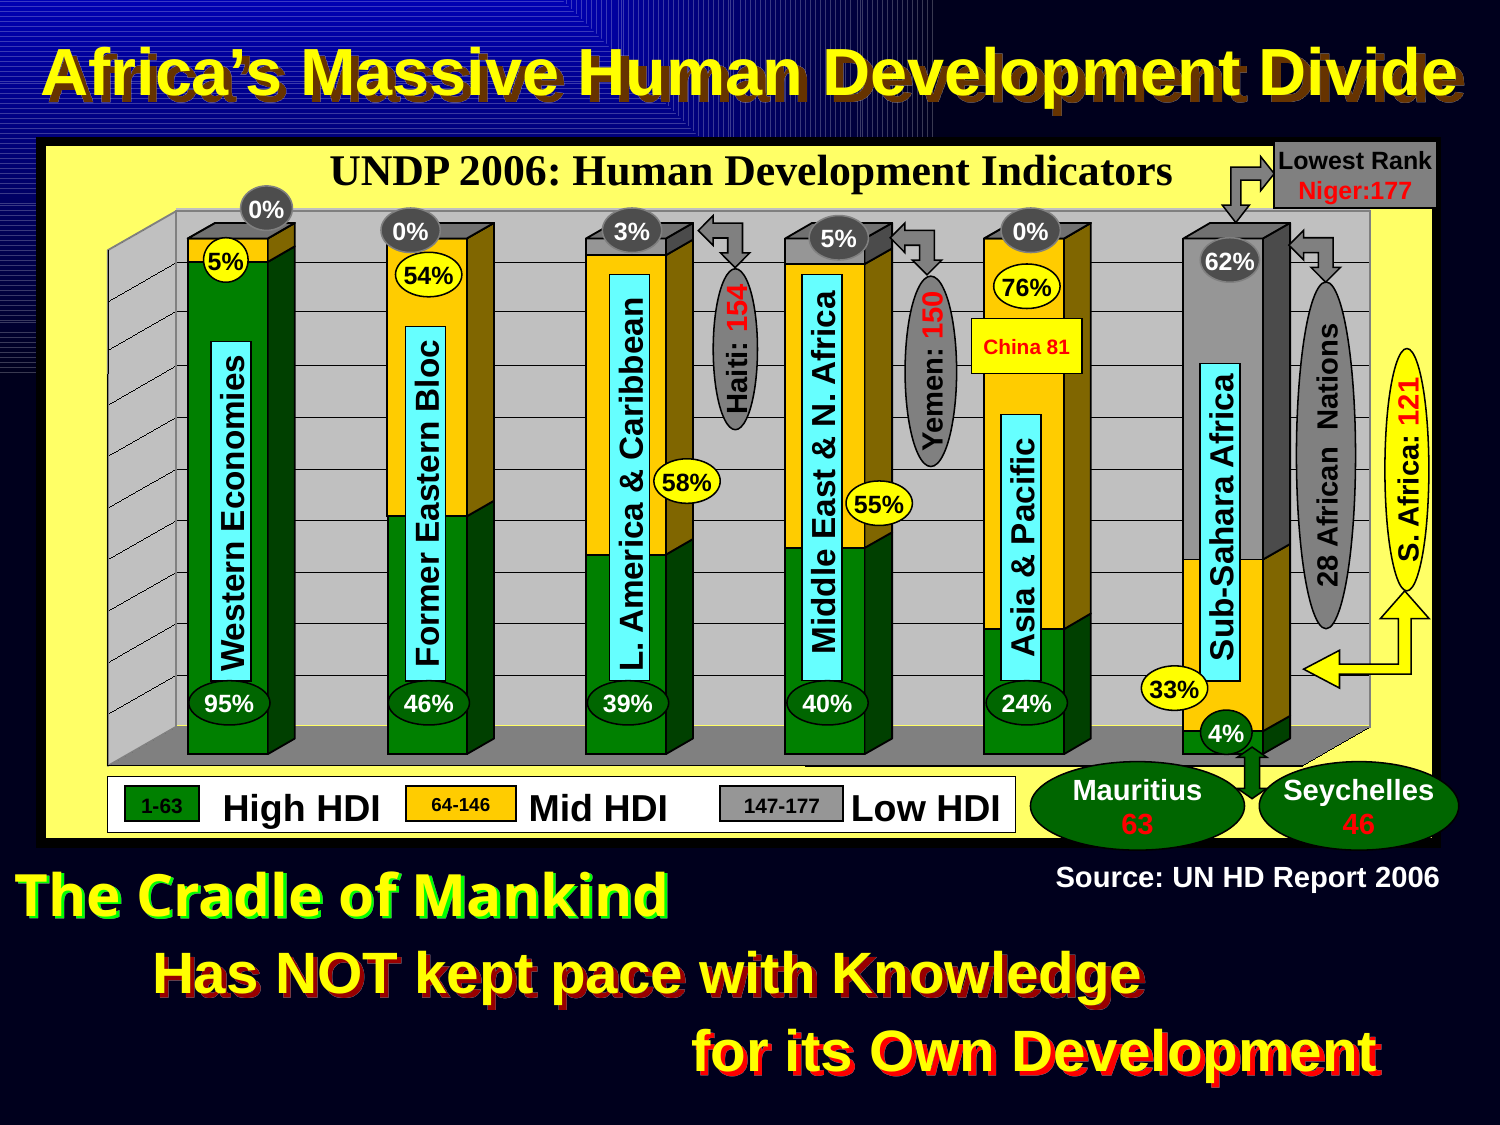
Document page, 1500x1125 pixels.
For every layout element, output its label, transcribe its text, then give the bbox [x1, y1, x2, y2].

text_box The Cradle of Mankind [0, 850, 1497, 936]
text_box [1030, 747, 1459, 851]
text_box Source: UN HD Report 2006 [1040, 851, 1456, 901]
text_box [1222, 141, 1437, 223]
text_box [1288, 230, 1356, 629]
text_box for its Own Development [676, 1005, 1467, 1091]
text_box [41, 141, 1437, 844]
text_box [1303, 348, 1430, 688]
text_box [890, 222, 957, 467]
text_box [698, 215, 758, 430]
text_box Has NOT kept pace with Knowledge [137, 927, 1267, 1013]
title Africa’s Massive Human Development Divide [0, 0, 1500, 138]
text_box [107, 776, 1016, 833]
